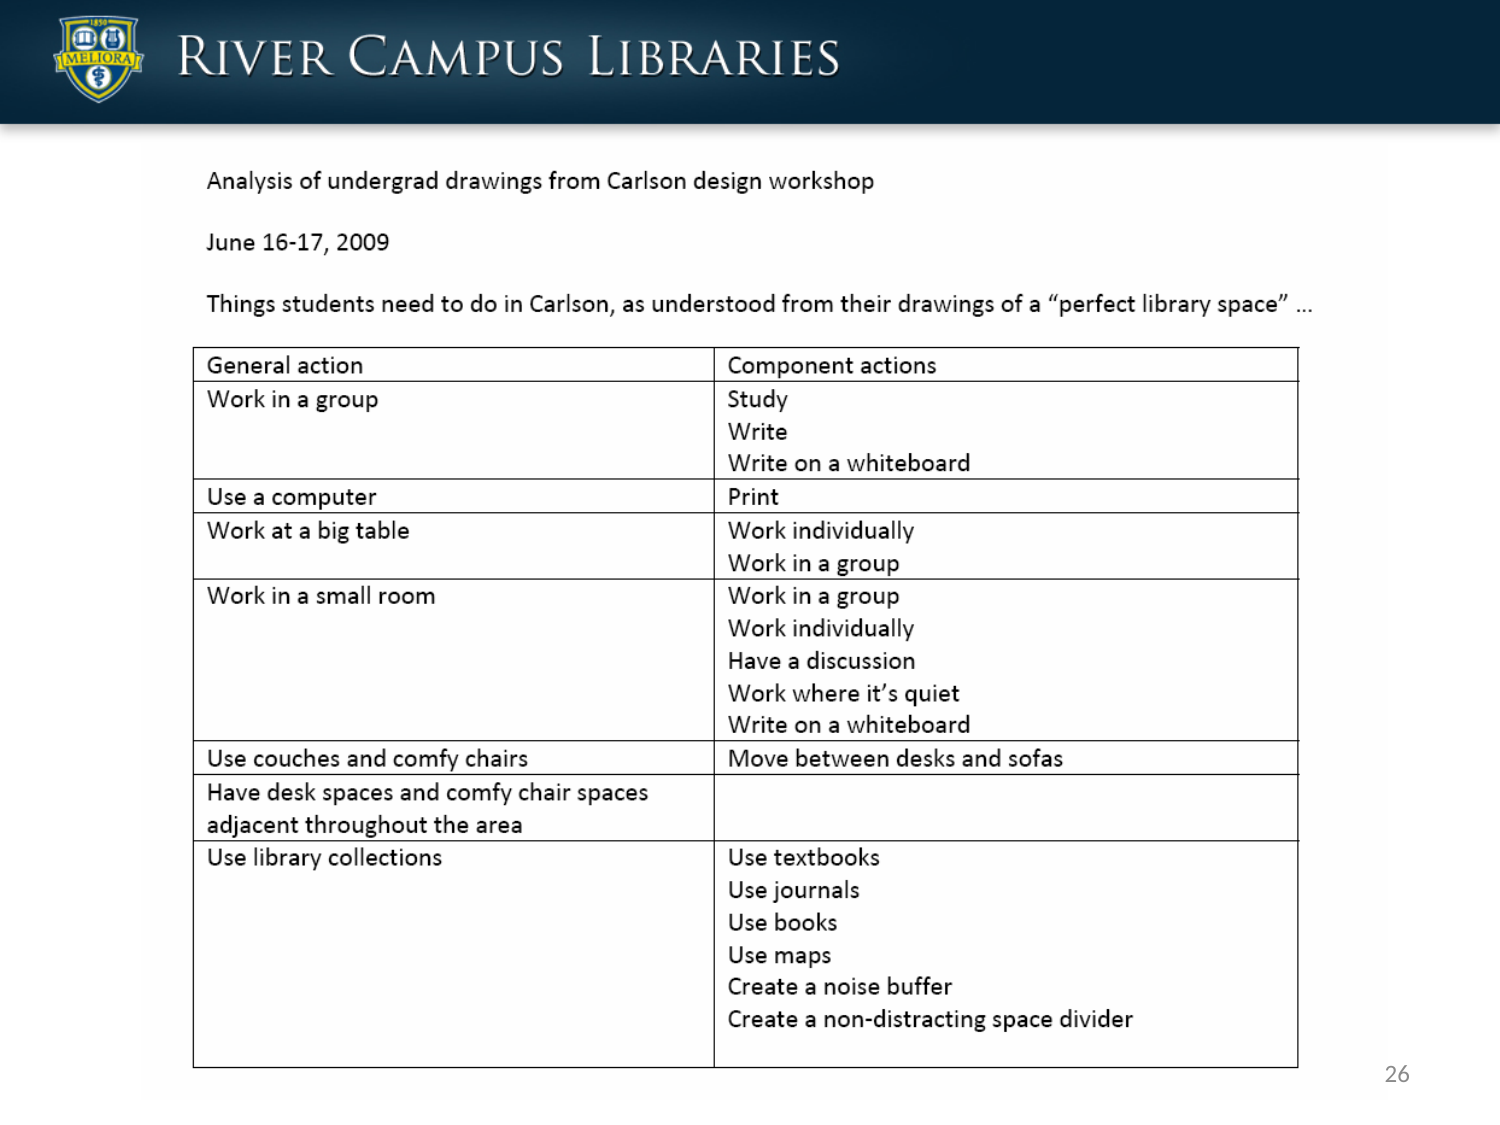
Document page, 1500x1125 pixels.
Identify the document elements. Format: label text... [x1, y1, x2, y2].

slide_number 26 [1392, 1042, 1425, 1103]
picture [0, 0, 1500, 1125]
